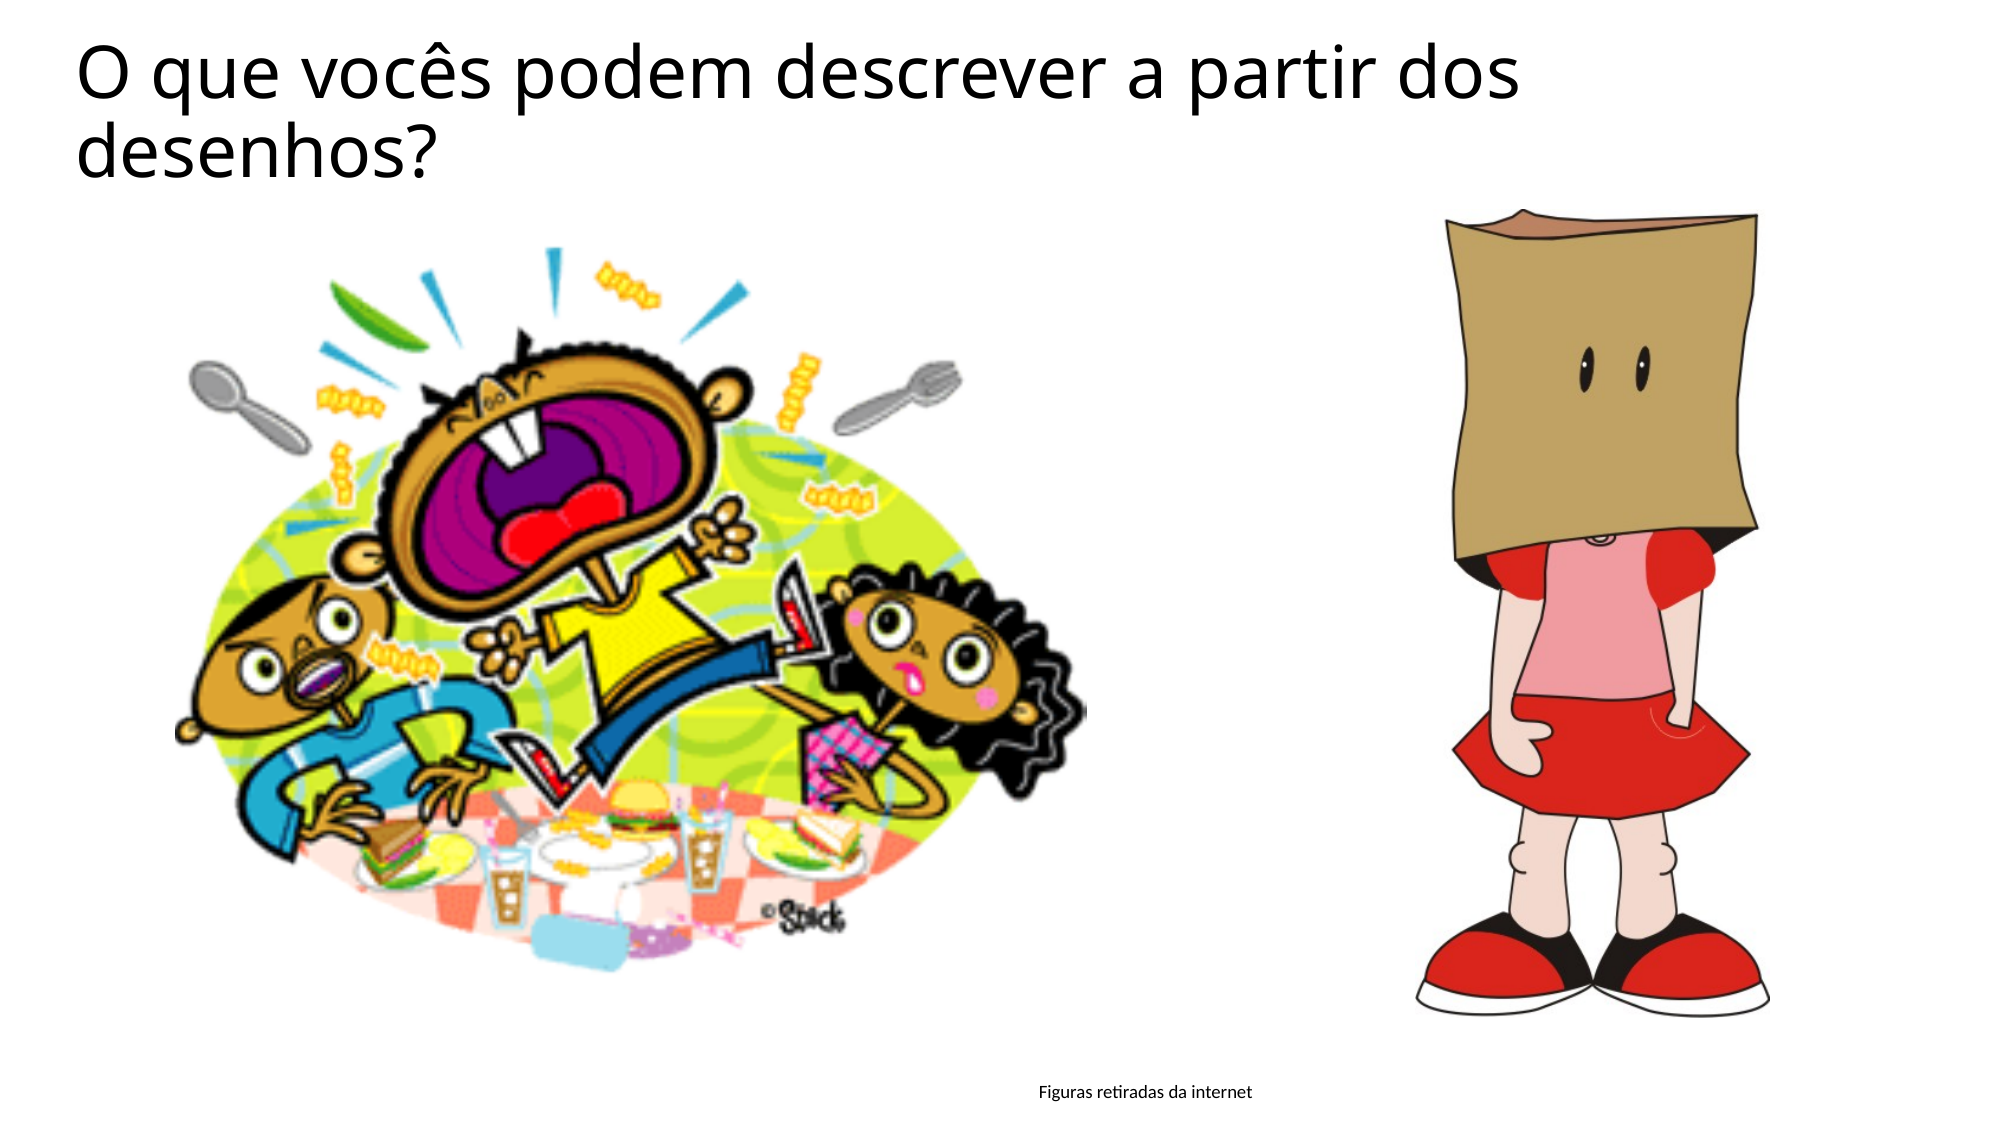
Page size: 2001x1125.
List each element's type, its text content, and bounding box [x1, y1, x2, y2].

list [175, 230, 1088, 997]
text_box Figuras retiradas da internet [1023, 1072, 1279, 1110]
title O que vocês podem descrever a partir dos desenhos? [60, 18, 1881, 210]
picture [1415, 209, 1771, 1018]
